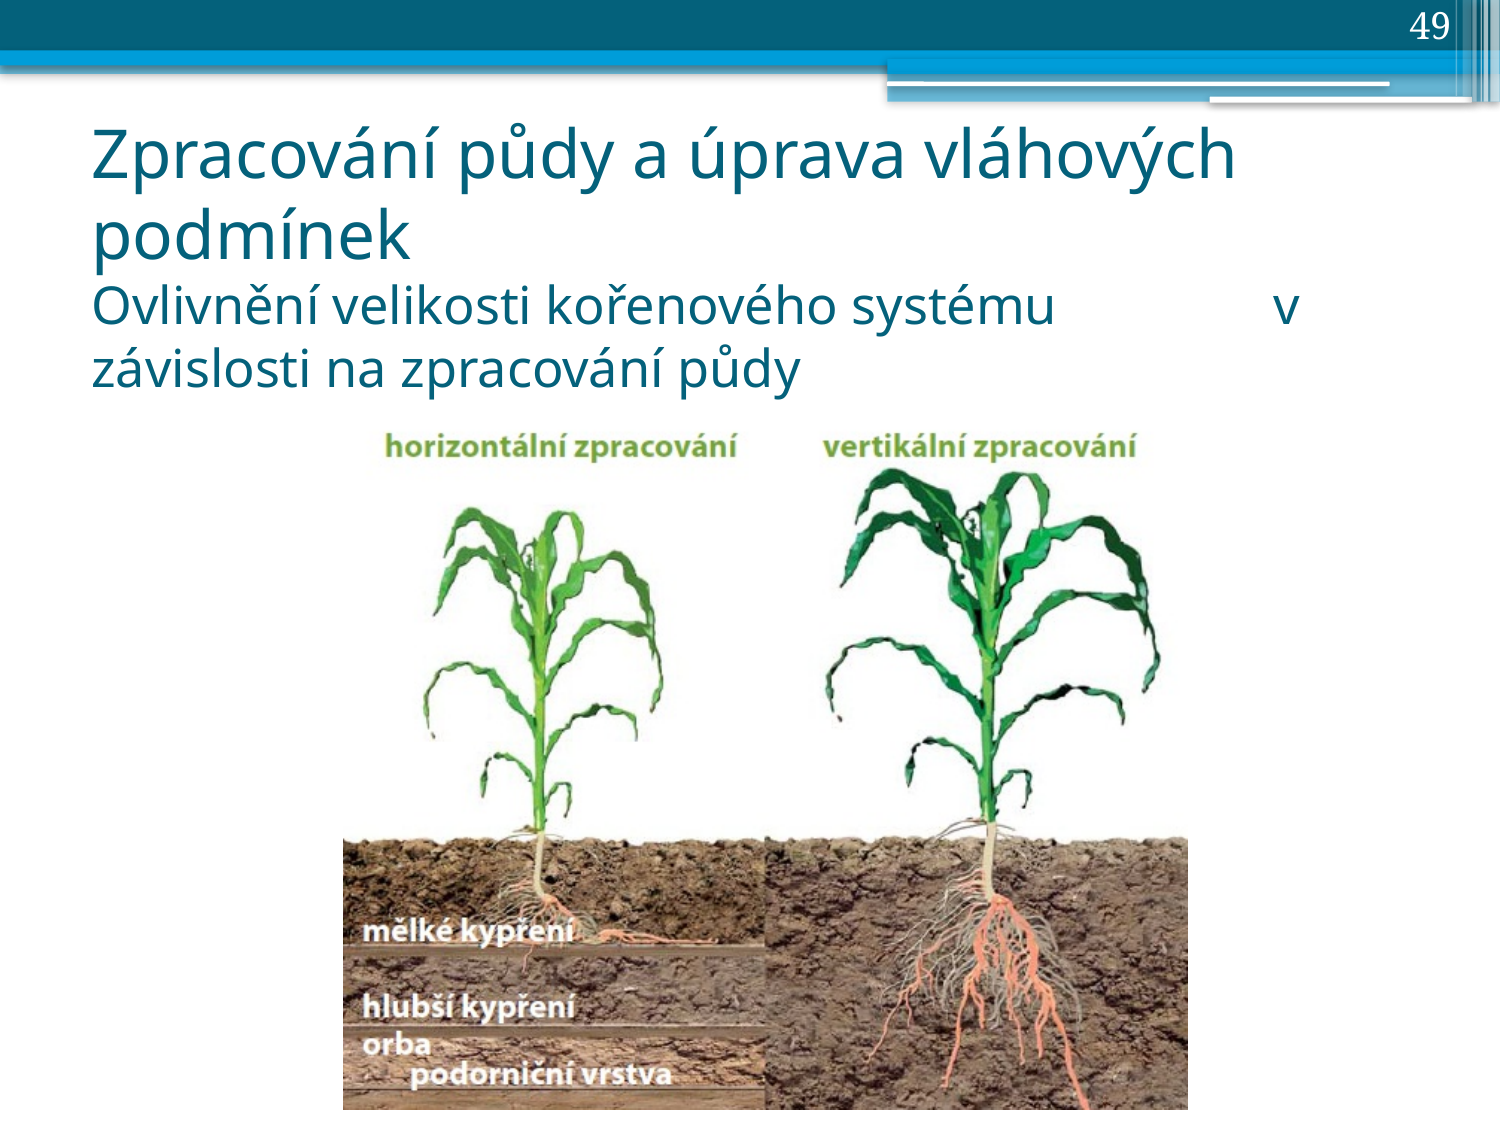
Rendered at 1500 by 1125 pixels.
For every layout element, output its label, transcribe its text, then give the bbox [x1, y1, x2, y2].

title Zpracování půdy a úprava vláhových podmínek Ovlivnění velikosti kořenového systému v závislosti na zpracování půdy [76, 101, 1427, 407]
slide_number 49 [1341, 0, 1466, 61]
picture [343, 408, 1188, 1110]
